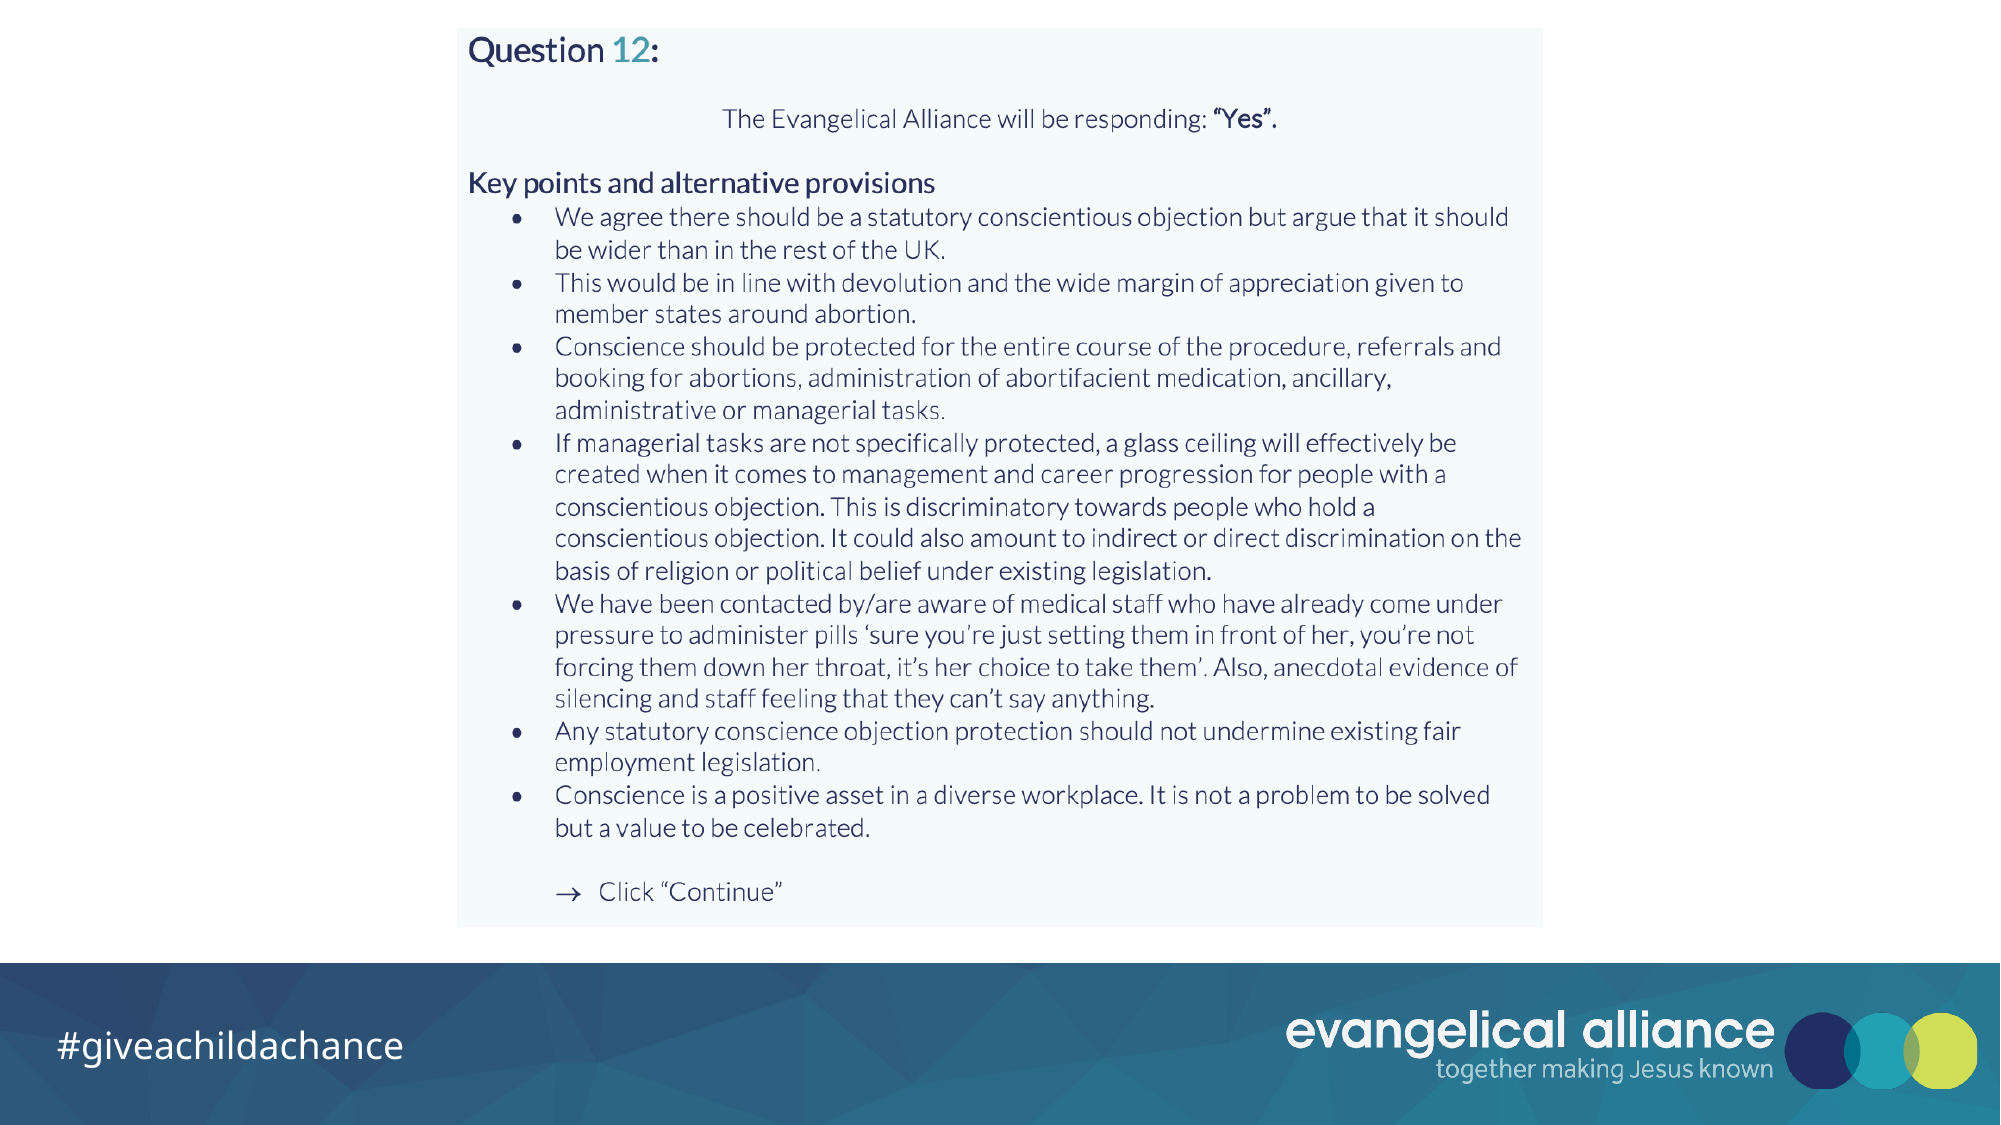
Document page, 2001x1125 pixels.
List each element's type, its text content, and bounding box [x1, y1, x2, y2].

picture [0, 963, 2000, 1125]
picture [456, 23, 1543, 927]
text_box #giveachildachance [42, 1014, 420, 1075]
